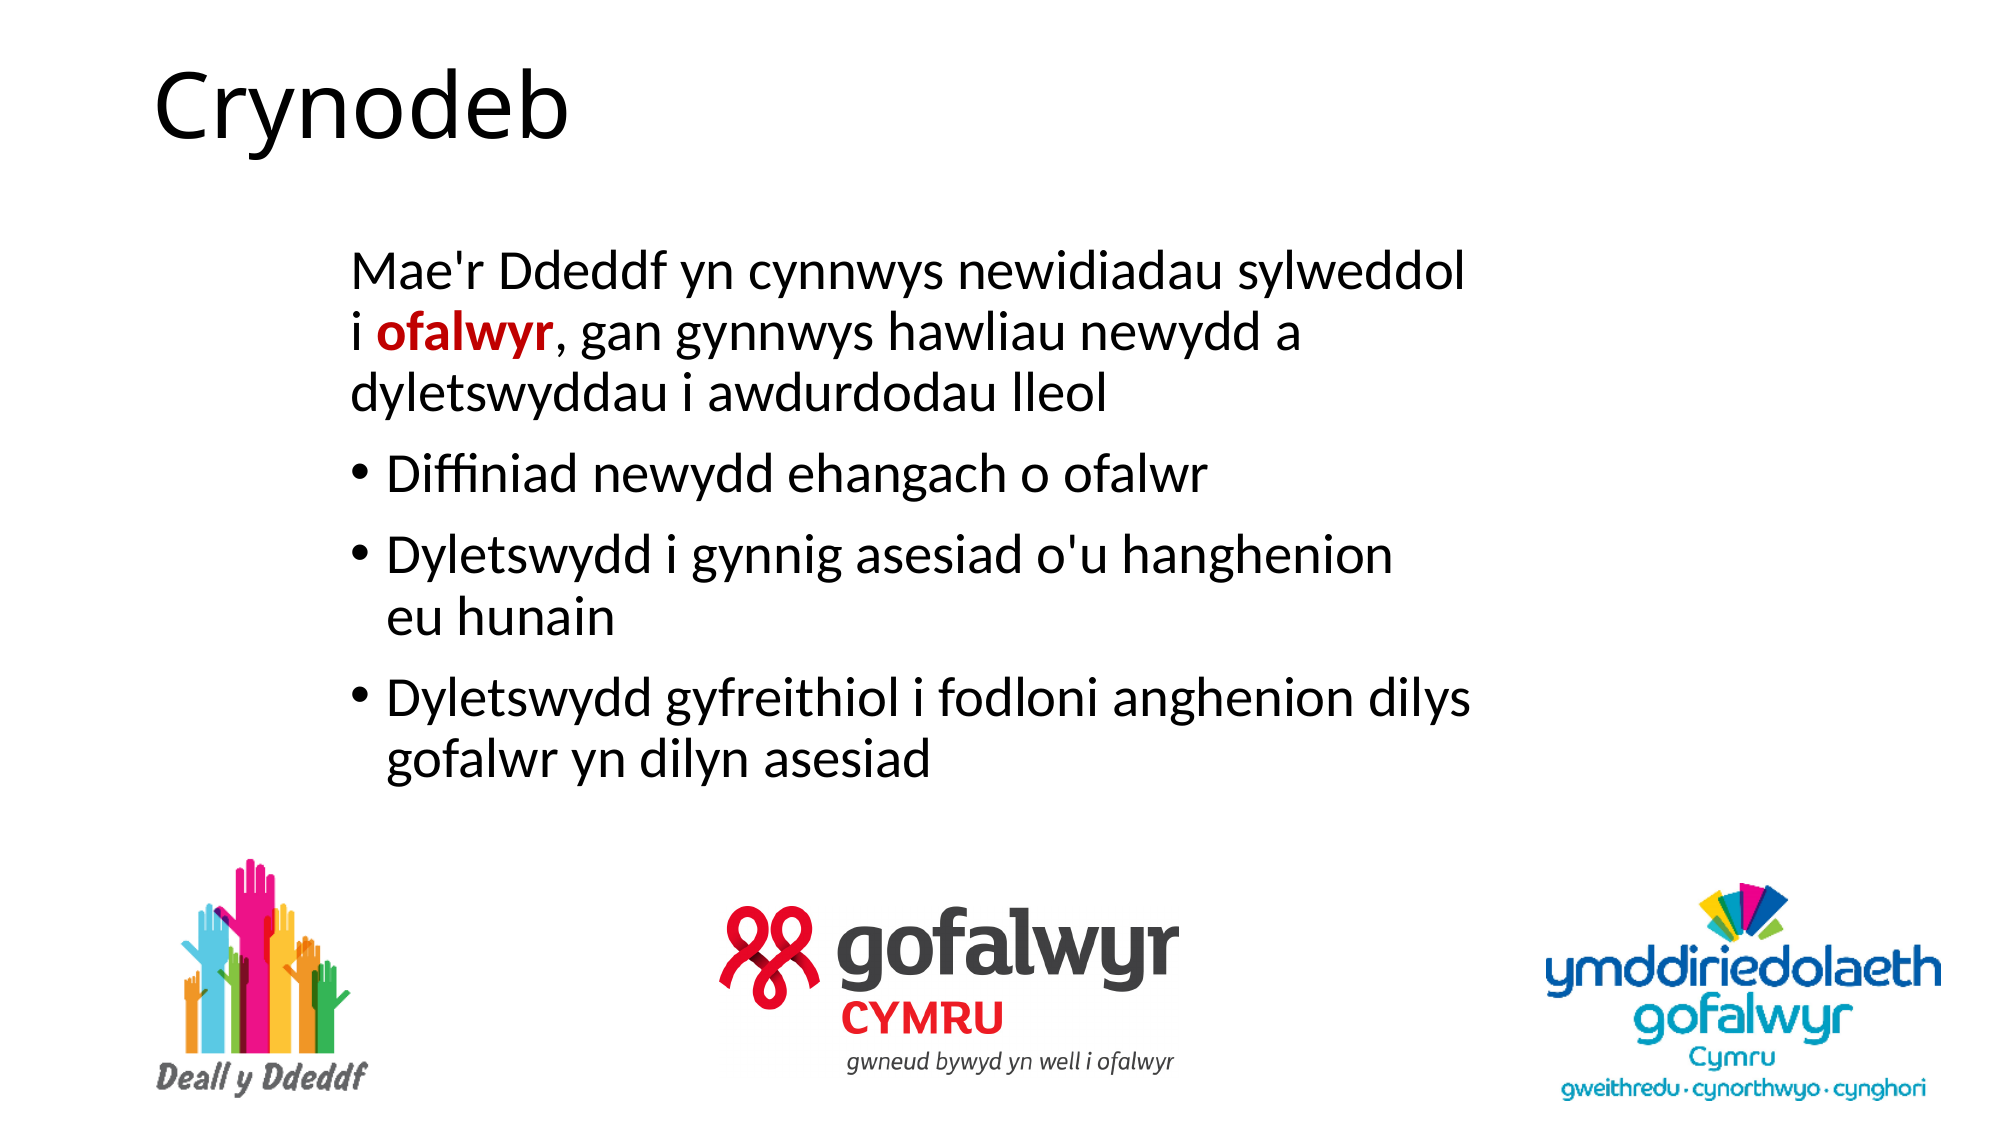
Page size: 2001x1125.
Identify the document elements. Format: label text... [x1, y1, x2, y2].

list Mae'r Ddeddf yn cynnwys newidiadau sylweddol i ofalwyr, gan gynnwys hawliau newydd a dyletswyddau i awdurdodau lleol Diffiniad newydd ehangach o ofalwr Dyletswydd i gynnig asesiad o'u hanghenion eu hunain Dyletswydd gyfreithiol i fodloni anghenion dilys gofalwr yn dilyn asesiad [335, 233, 1593, 798]
picture [1546, 883, 1941, 1101]
picture [719, 906, 1179, 1078]
picture [99, 838, 422, 1119]
title Crynodeb [137, 0, 1863, 218]
